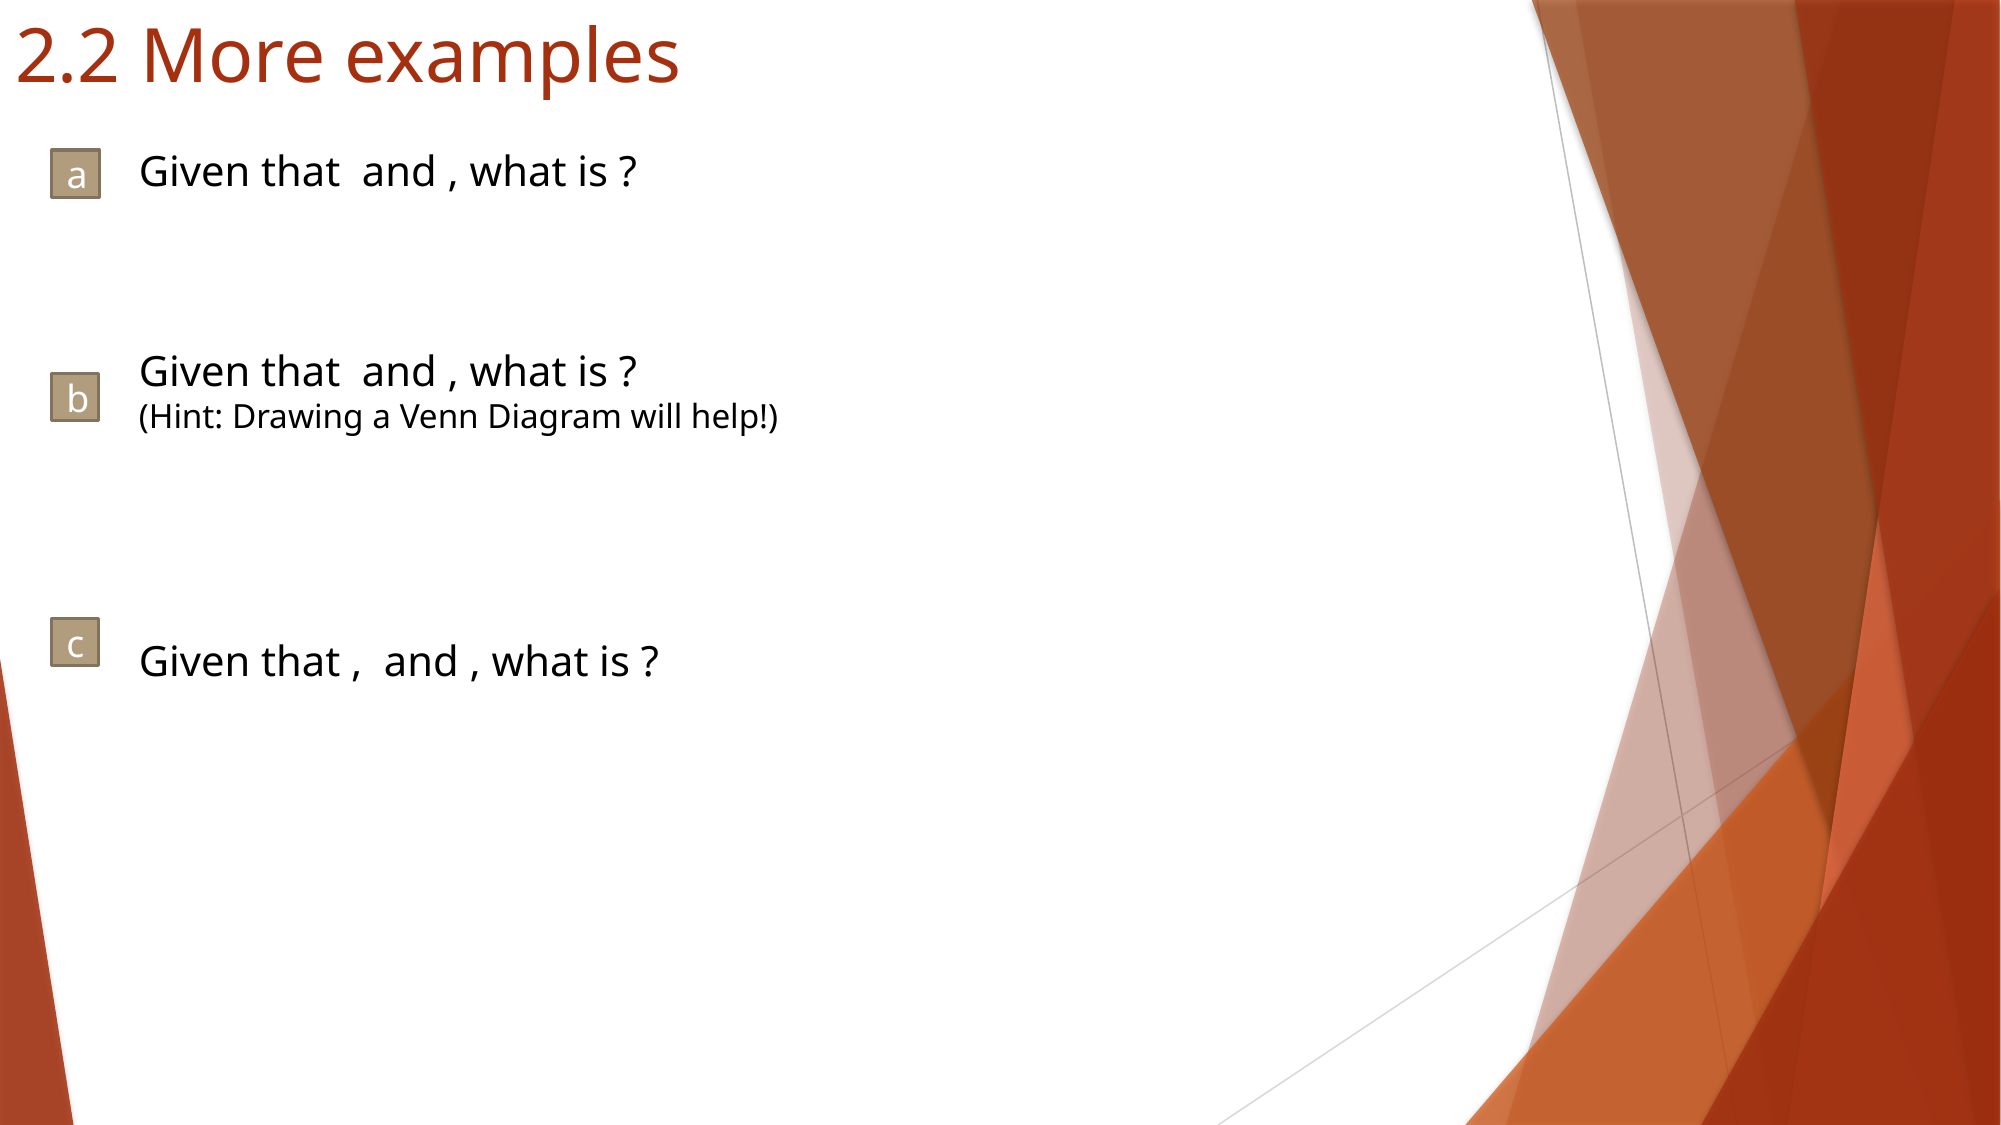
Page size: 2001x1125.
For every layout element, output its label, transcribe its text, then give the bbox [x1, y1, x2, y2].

text_box a [50, 148, 101, 199]
title 2.2 More examples [0, 0, 1411, 124]
text_box c [50, 617, 100, 667]
text_box b [50, 372, 100, 422]
